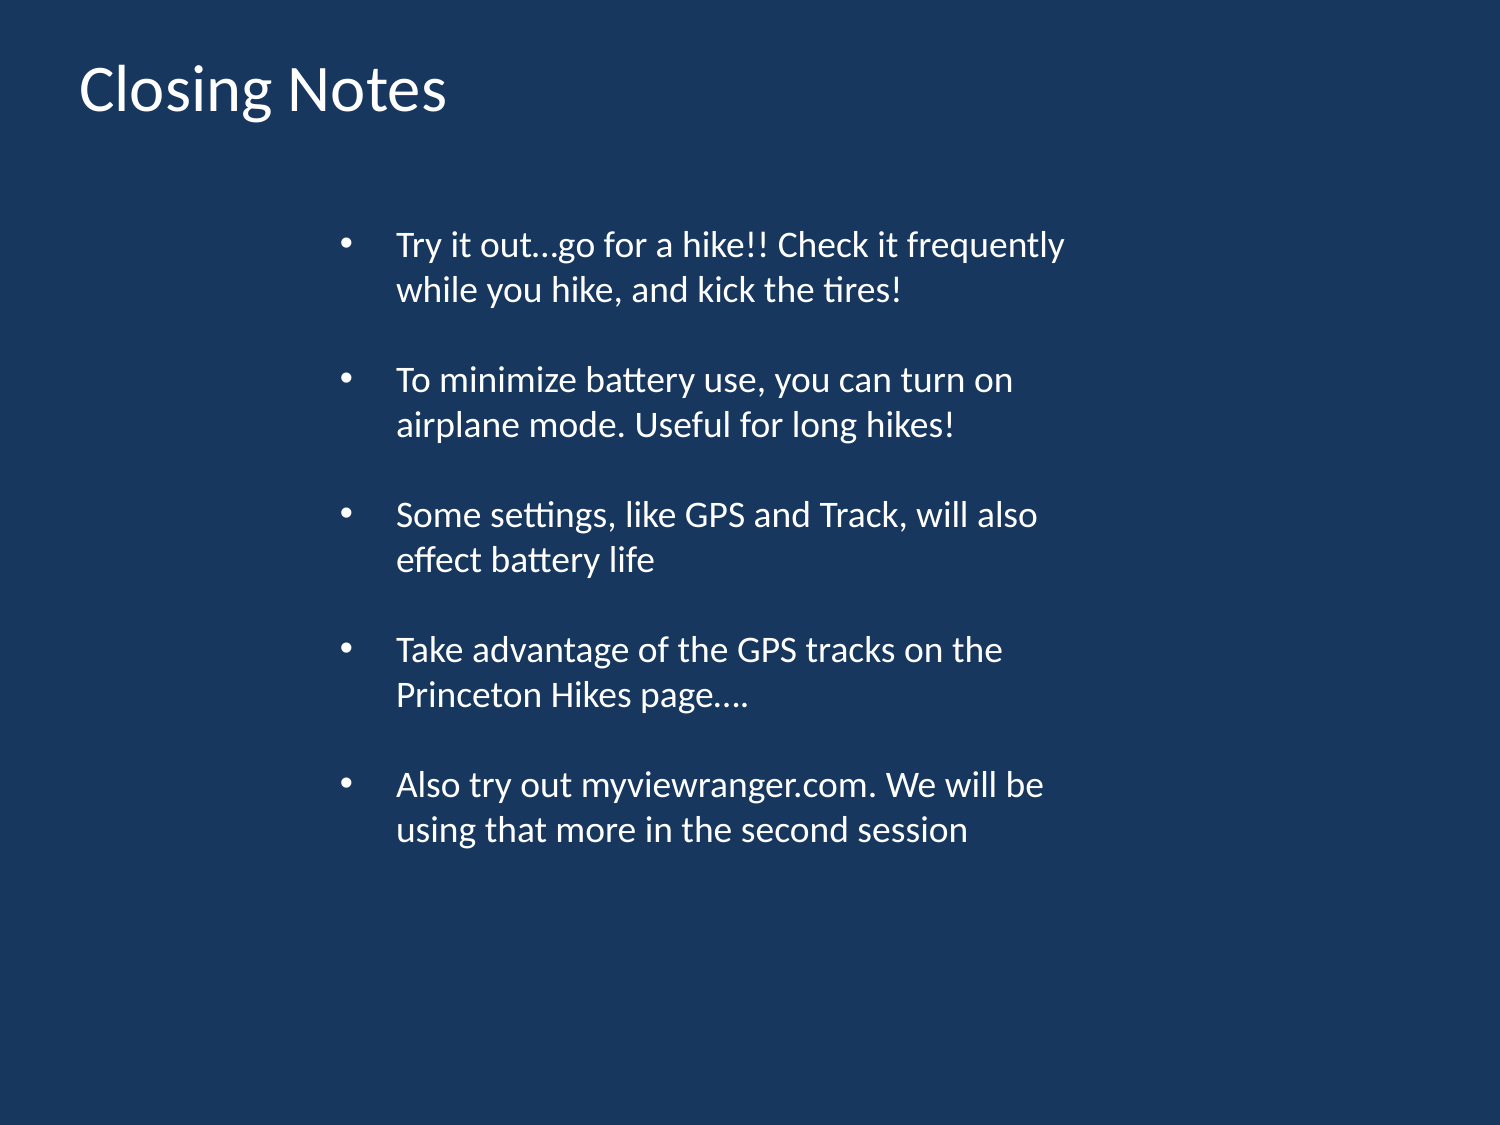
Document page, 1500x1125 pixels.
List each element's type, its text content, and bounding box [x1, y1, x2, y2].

text_box Closing Notes [64, 37, 463, 133]
text_box Try it out…go for a hike!! Check it frequently while you hike, and kick the tires! To minimize battery use, you can turn on airplane mode. Useful for long hikes! Some settings, like GPS and Track, will also effect battery life Take advantage of the GPS tracks on the Princeton Hikes page…. Also try out myviewranger.com. We will be using that more in the second session [324, 212, 1125, 1125]
